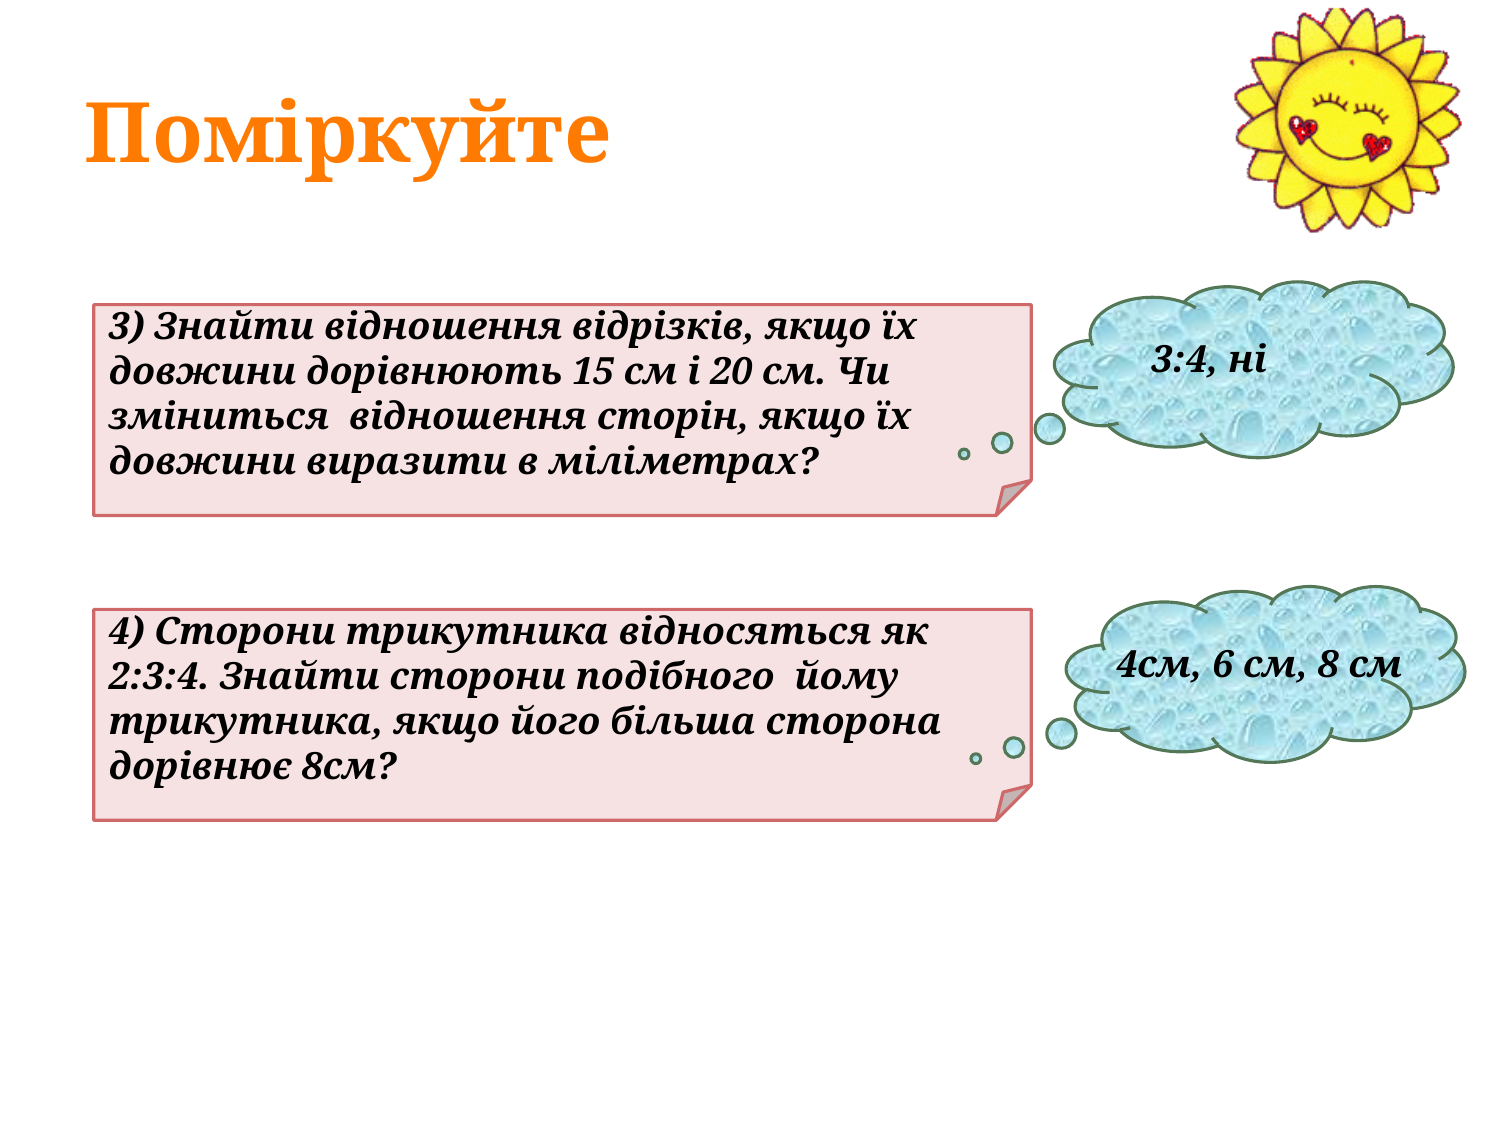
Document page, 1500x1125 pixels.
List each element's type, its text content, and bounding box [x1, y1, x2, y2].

title Поміркуйте [70, 70, 1224, 188]
text_box [1002, 736, 1026, 759]
text_box 4см, 6 см, 8 см [1101, 632, 1442, 693]
text_box [1064, 584, 1467, 764]
text_box [1033, 412, 1066, 446]
text_box 4) Сторони трикутника відносяться як 2:3:4. Знайти сторони подібного йому трикутника, якщо його більша сторона дорівнює 8см? [92, 607, 1033, 822]
text_box [1045, 717, 1078, 750]
text_box [1052, 280, 1455, 460]
picture [1230, 0, 1466, 237]
text_box [990, 431, 1014, 455]
text_box 3) Знайти відношення відрізків, якщо їх довжини дорівнюють 15 см і 20 см. Чи зміниться відношення сторін, якщо їх довжини виразити в міліметрах? [92, 303, 1033, 518]
text_box [957, 447, 971, 461]
text_box [969, 752, 983, 766]
text_box 3:4, ні [1136, 328, 1348, 388]
